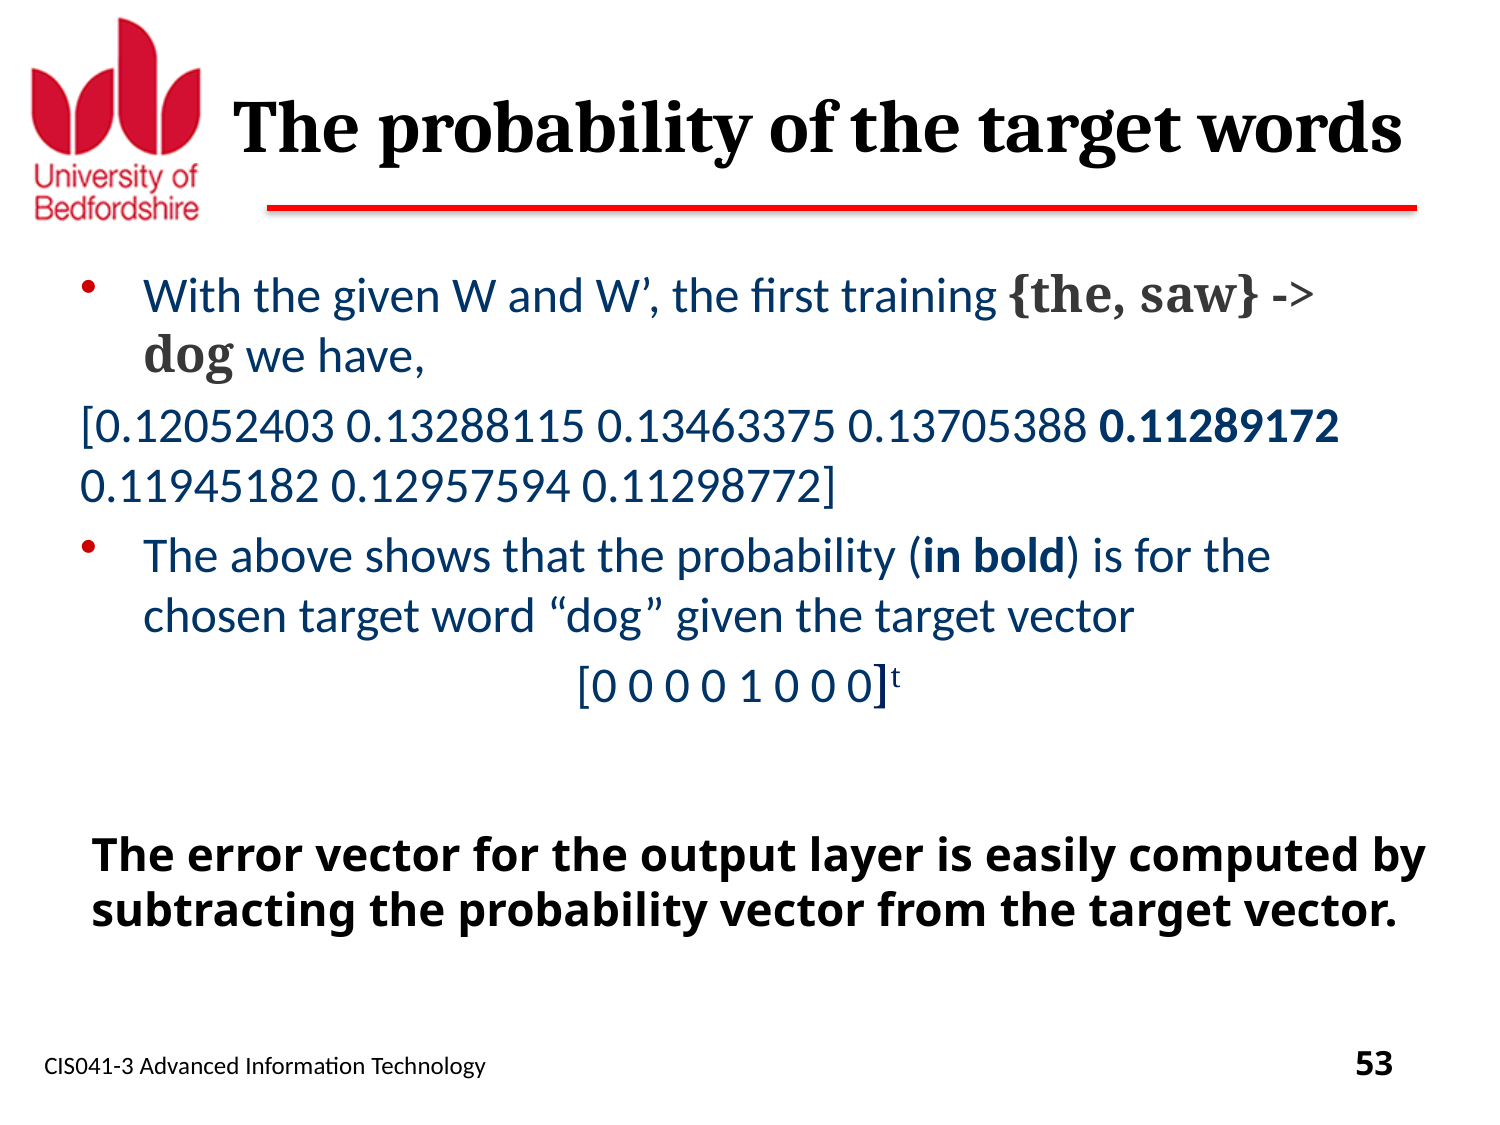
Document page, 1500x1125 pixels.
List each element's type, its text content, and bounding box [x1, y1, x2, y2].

title The probability of the target words [183, 66, 1437, 179]
text_box The error vector for the output layer is easily computed by subtracting the probability vector from the target vector. [76, 818, 1500, 943]
list With the given W and W’, the first training {the, saw} -> dog we have, [0.12052403 0.13288115 0.13463375 0.13705388 0.11289172 0.11945182 0.12957594 0.11298772] The above shows that the probability (in bold) is for the chosen target word “dog” given the target vector [0 0 0 0 1 0 0 0]t [64, 255, 1413, 728]
footer CIS041-3 Advanced Information Technology [29, 1035, 514, 1095]
picture [0, 0, 237, 236]
